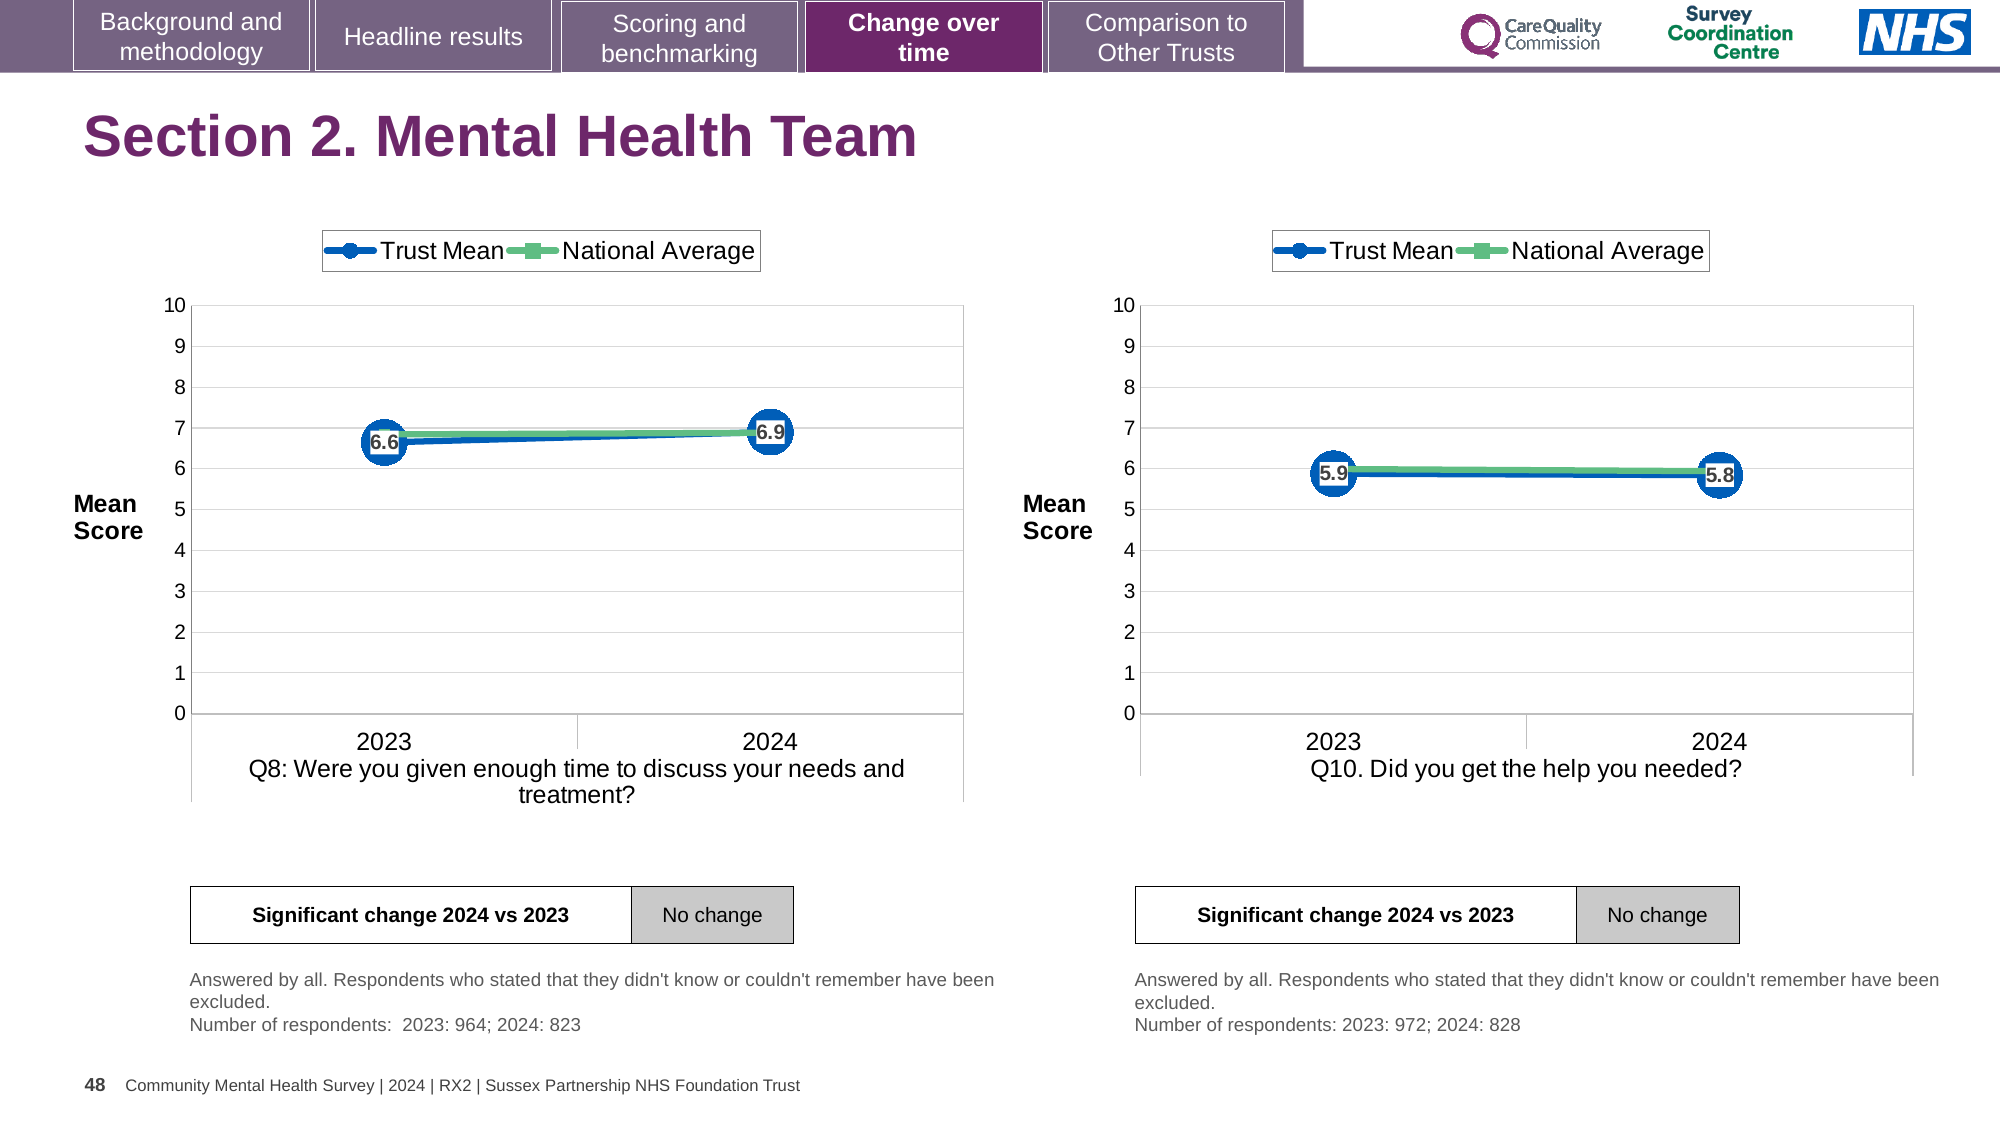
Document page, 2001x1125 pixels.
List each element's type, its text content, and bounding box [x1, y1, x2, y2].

table_header No change [1577, 887, 1739, 943]
chart [68, 228, 966, 858]
picture [1666, 3, 1794, 61]
picture [1460, 13, 1602, 59]
table_header Significant change 2024 vs 2023 [191, 887, 631, 943]
text_box Answered by all. Respondents who stated that they didn't know or couldn't remember have been excluded. Number of respondents: 2023: 964; 2024: 823 [174, 959, 1039, 1043]
chart [1018, 228, 1916, 858]
text_box 48 [84, 1065, 122, 1125]
title Section 2. Mental Health Team [68, 83, 1942, 191]
table_header No change [632, 887, 793, 943]
text_box Answered by all. Respondents who stated that they didn't know or couldn't remember have been excluded. Number of respondents: 2023: 972; 2024: 828 [1119, 960, 1984, 1066]
picture [1859, 9, 1971, 55]
table_header Significant change 2024 vs 2023 [1136, 887, 1576, 943]
